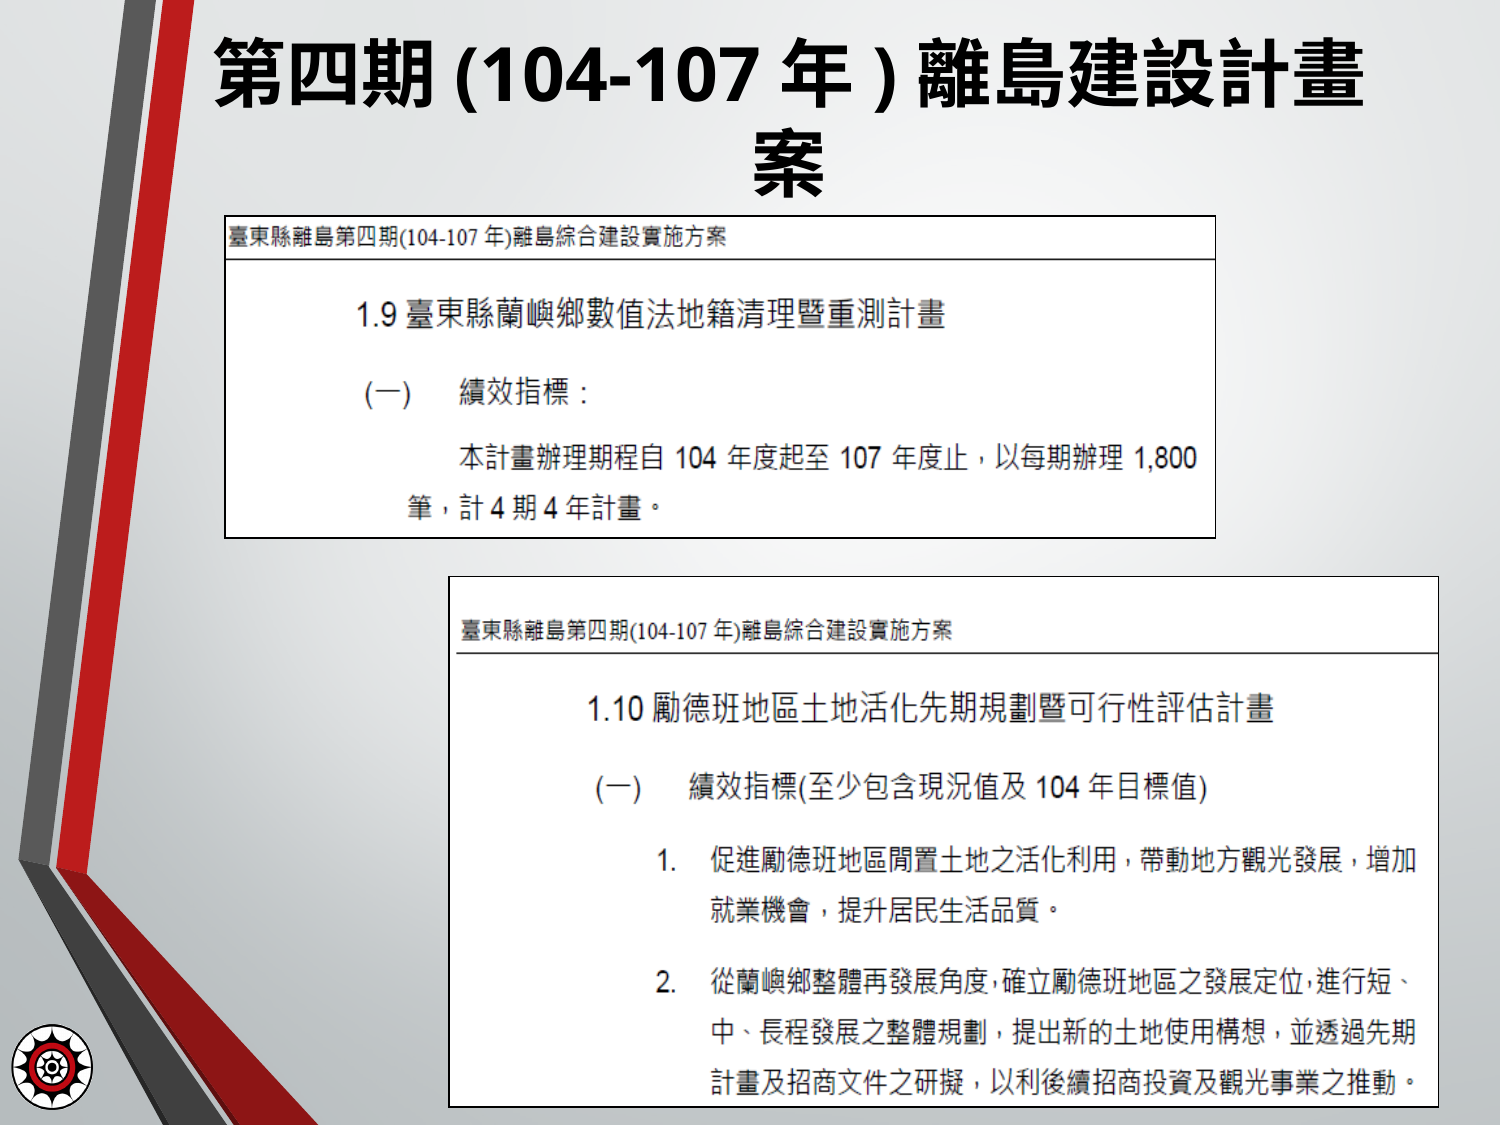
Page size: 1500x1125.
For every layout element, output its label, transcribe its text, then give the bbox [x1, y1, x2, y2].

title 第四期(104-107年)離島建設計畫案 [172, 44, 1405, 189]
picture [225, 216, 1216, 538]
picture [11, 1024, 93, 1110]
picture [449, 576, 1439, 1107]
